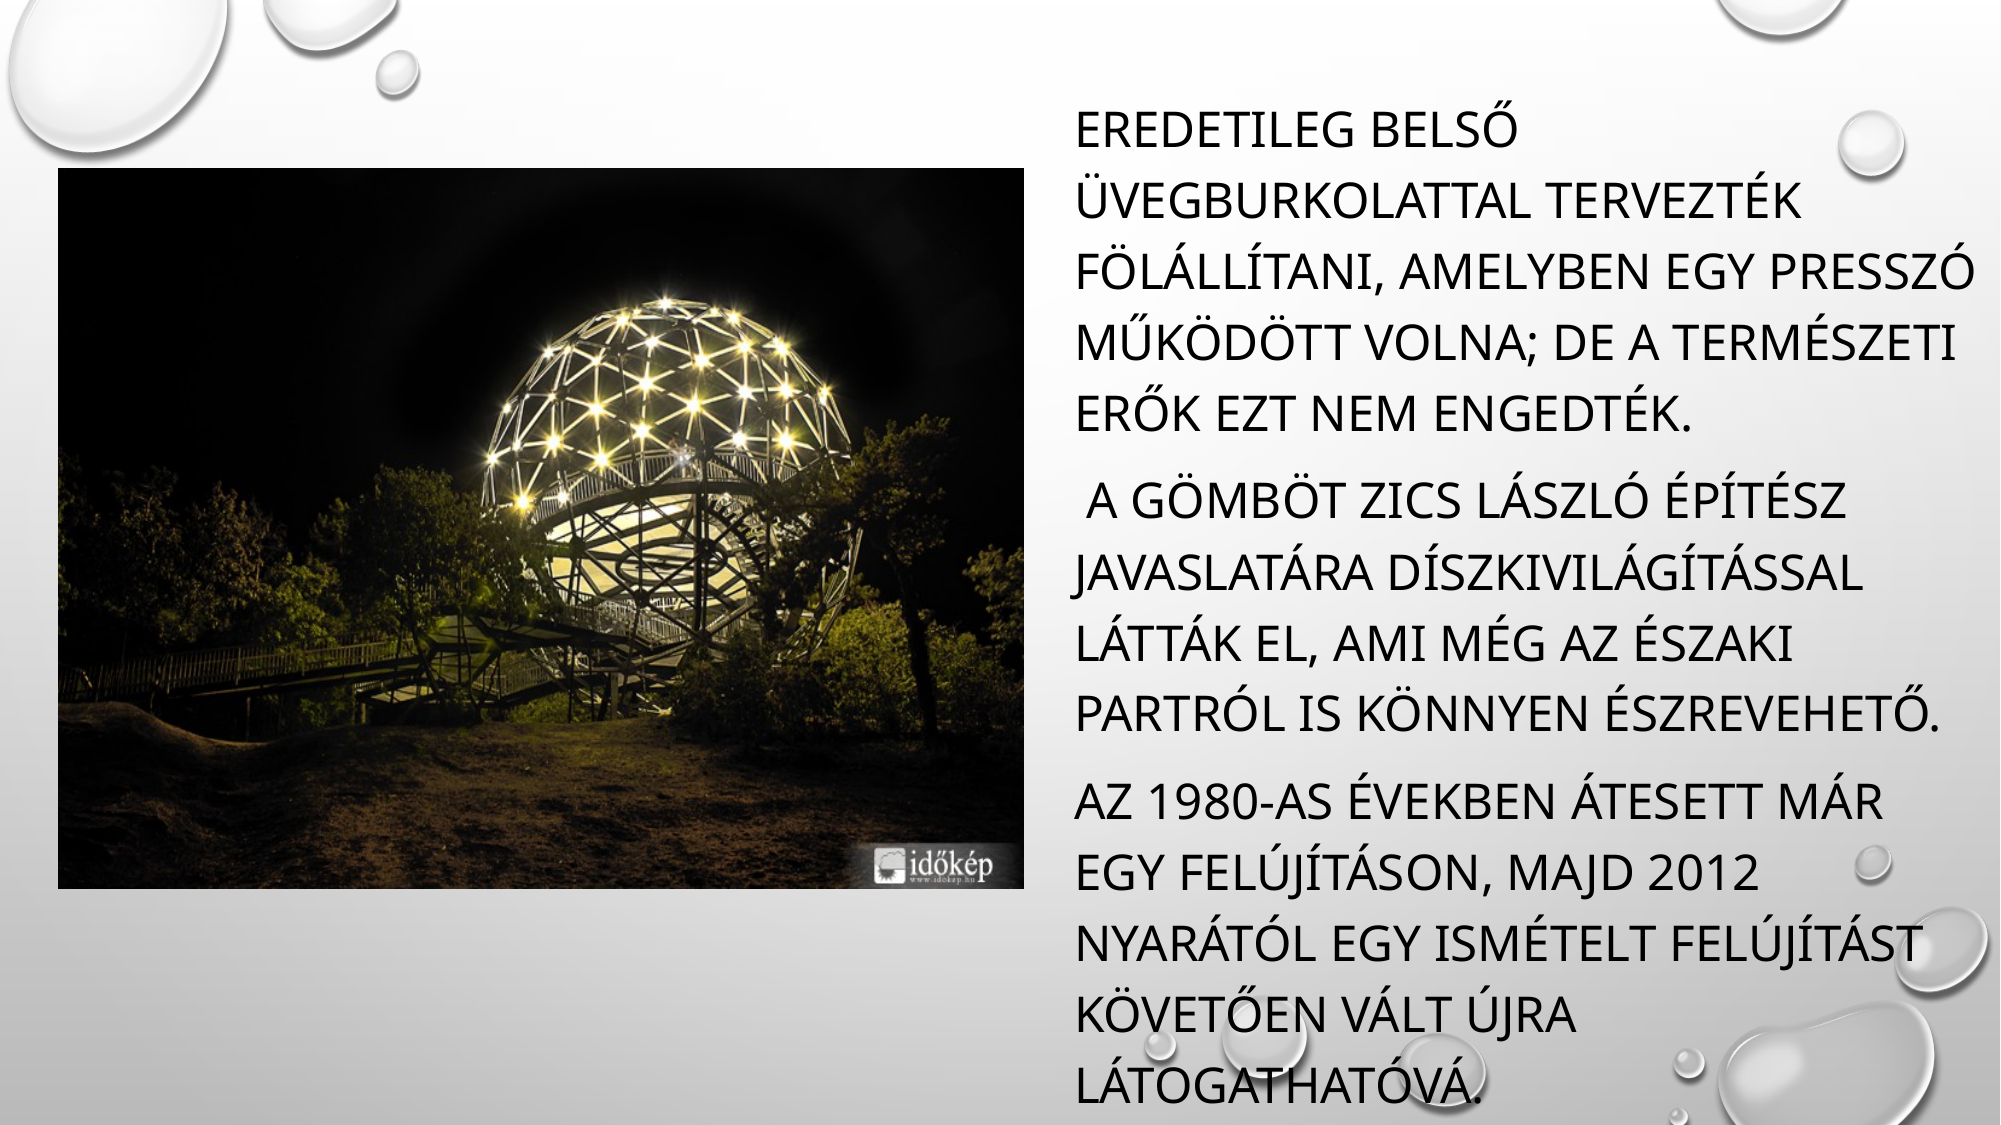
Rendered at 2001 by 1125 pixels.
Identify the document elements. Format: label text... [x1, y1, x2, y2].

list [57, 168, 1024, 889]
picture [0, 0, 2000, 1125]
list Eredetileg belső üvegburkolattal tervezték fölállítani, amelyben egy presszó működött volna; de a természeti erők ezt nem engedték. A gömböt Zics László építész javaslatára díszkivilágítással látták el, ami még az északi partról is könnyen észrevehető. Az 1980-as években átesett már egy felújításon, majd 2012 nyarától egy ismételt felújítást követően vált újra látogathatóvá. [1059, 23, 2000, 1125]
